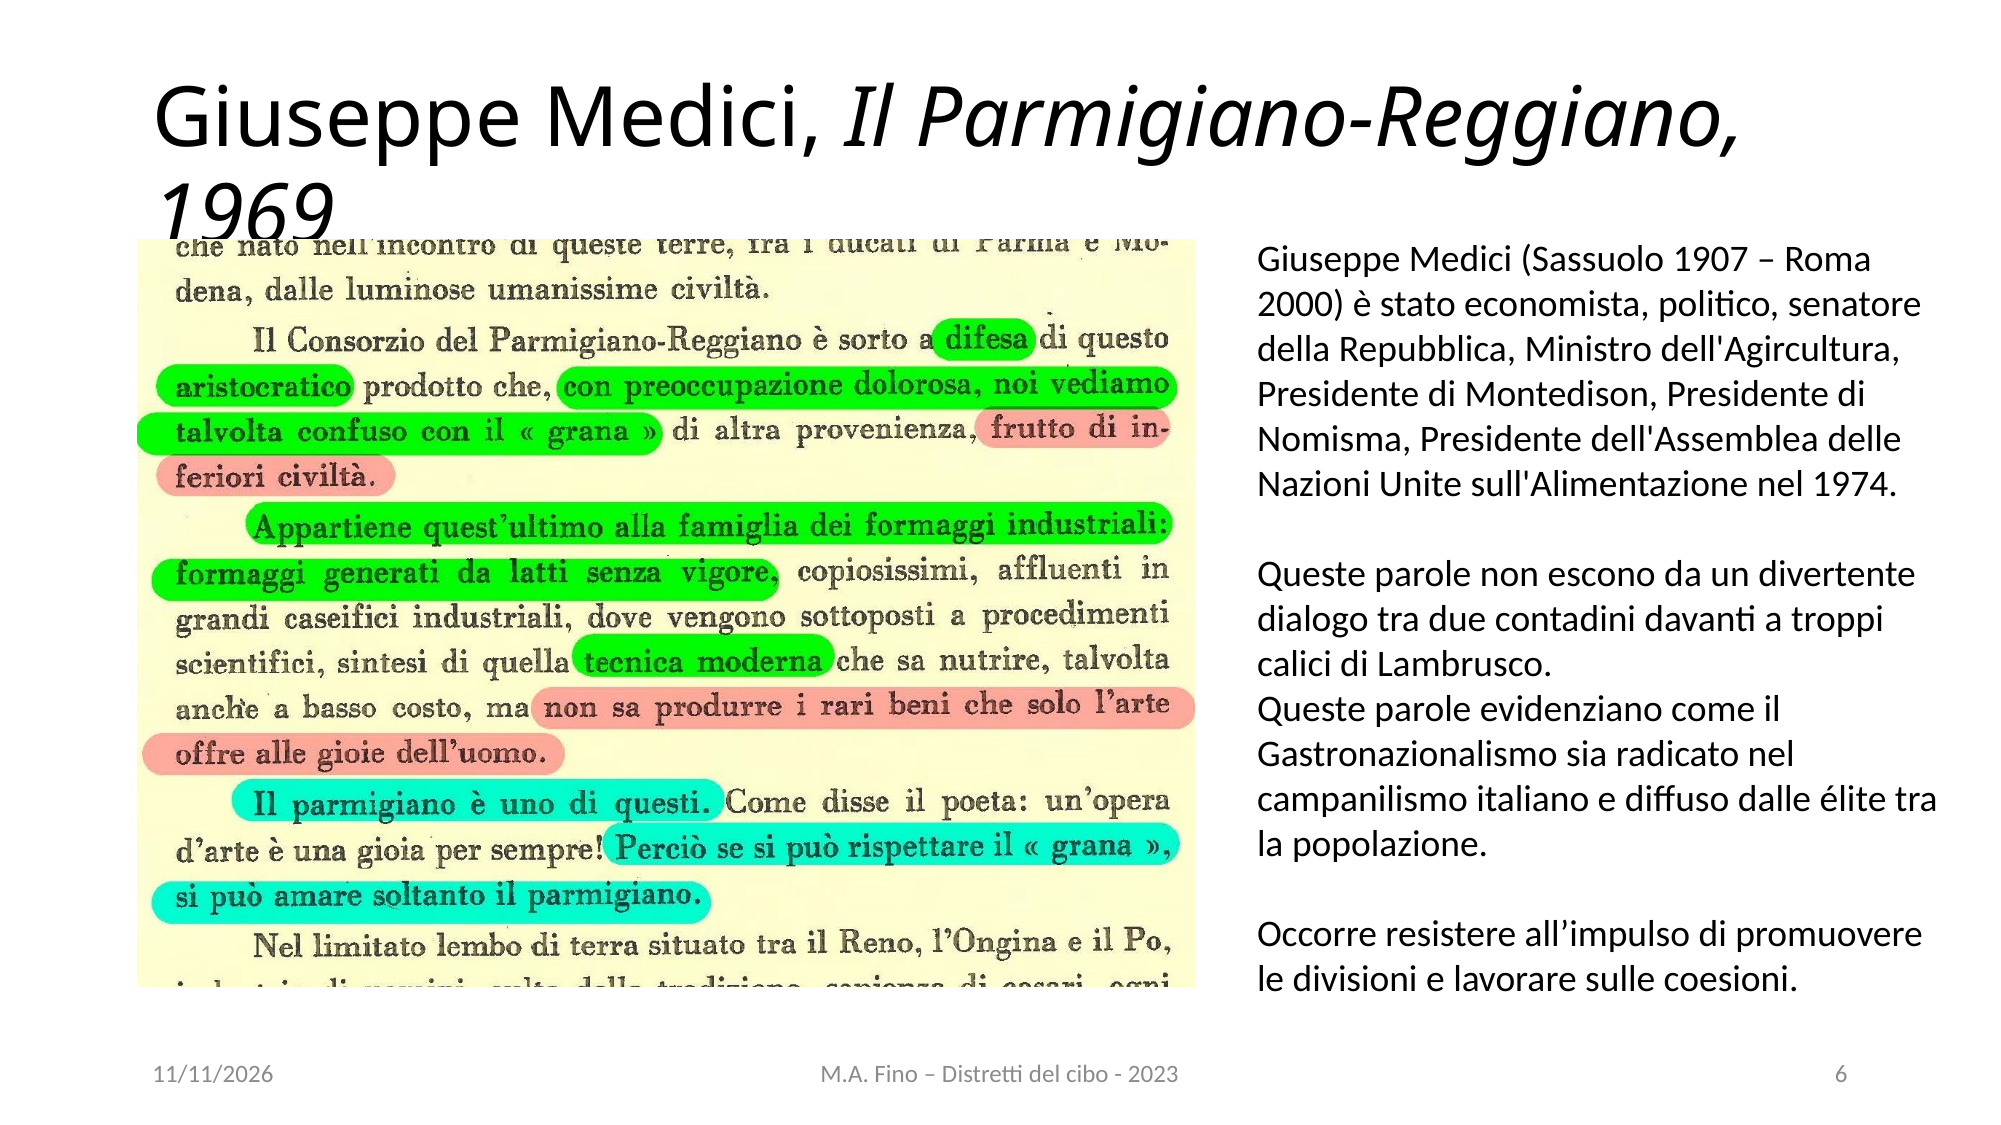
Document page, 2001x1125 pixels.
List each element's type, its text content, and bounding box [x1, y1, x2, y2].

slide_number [137, 1042, 588, 1103]
text_box Giuseppe Medici (Sassuolo 1907 – Roma 2000) è stato economista, politico, senatore della Repubblica, Ministro dell'Agircultura, Presidente di Montedison, Presidente di Nomisma, Presidente dell'Assemblea delle Nazioni Unite sull'Alimentazione nel 1974. Queste parole non escono da un divertente dialogo tra due contadini davanti a troppi calici di Lambrusco. Queste parole evidenziano come il Gastronazionalismo sia radicato nel campanilismo italiano e diffuso dalle élite tra la popolazione. Occorre resistere all’impulso di promuovere le divisioni e lavorare sulle coesioni. [1242, 226, 1960, 1007]
slide_number 6 [1412, 1042, 1863, 1103]
title Giuseppe Medici, Il Parmigiano-Reggiano, 1969 [137, 59, 1863, 278]
footer M.A. Fino – Distretti del cibo - 2023 [662, 1042, 1338, 1103]
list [137, 239, 1195, 987]
